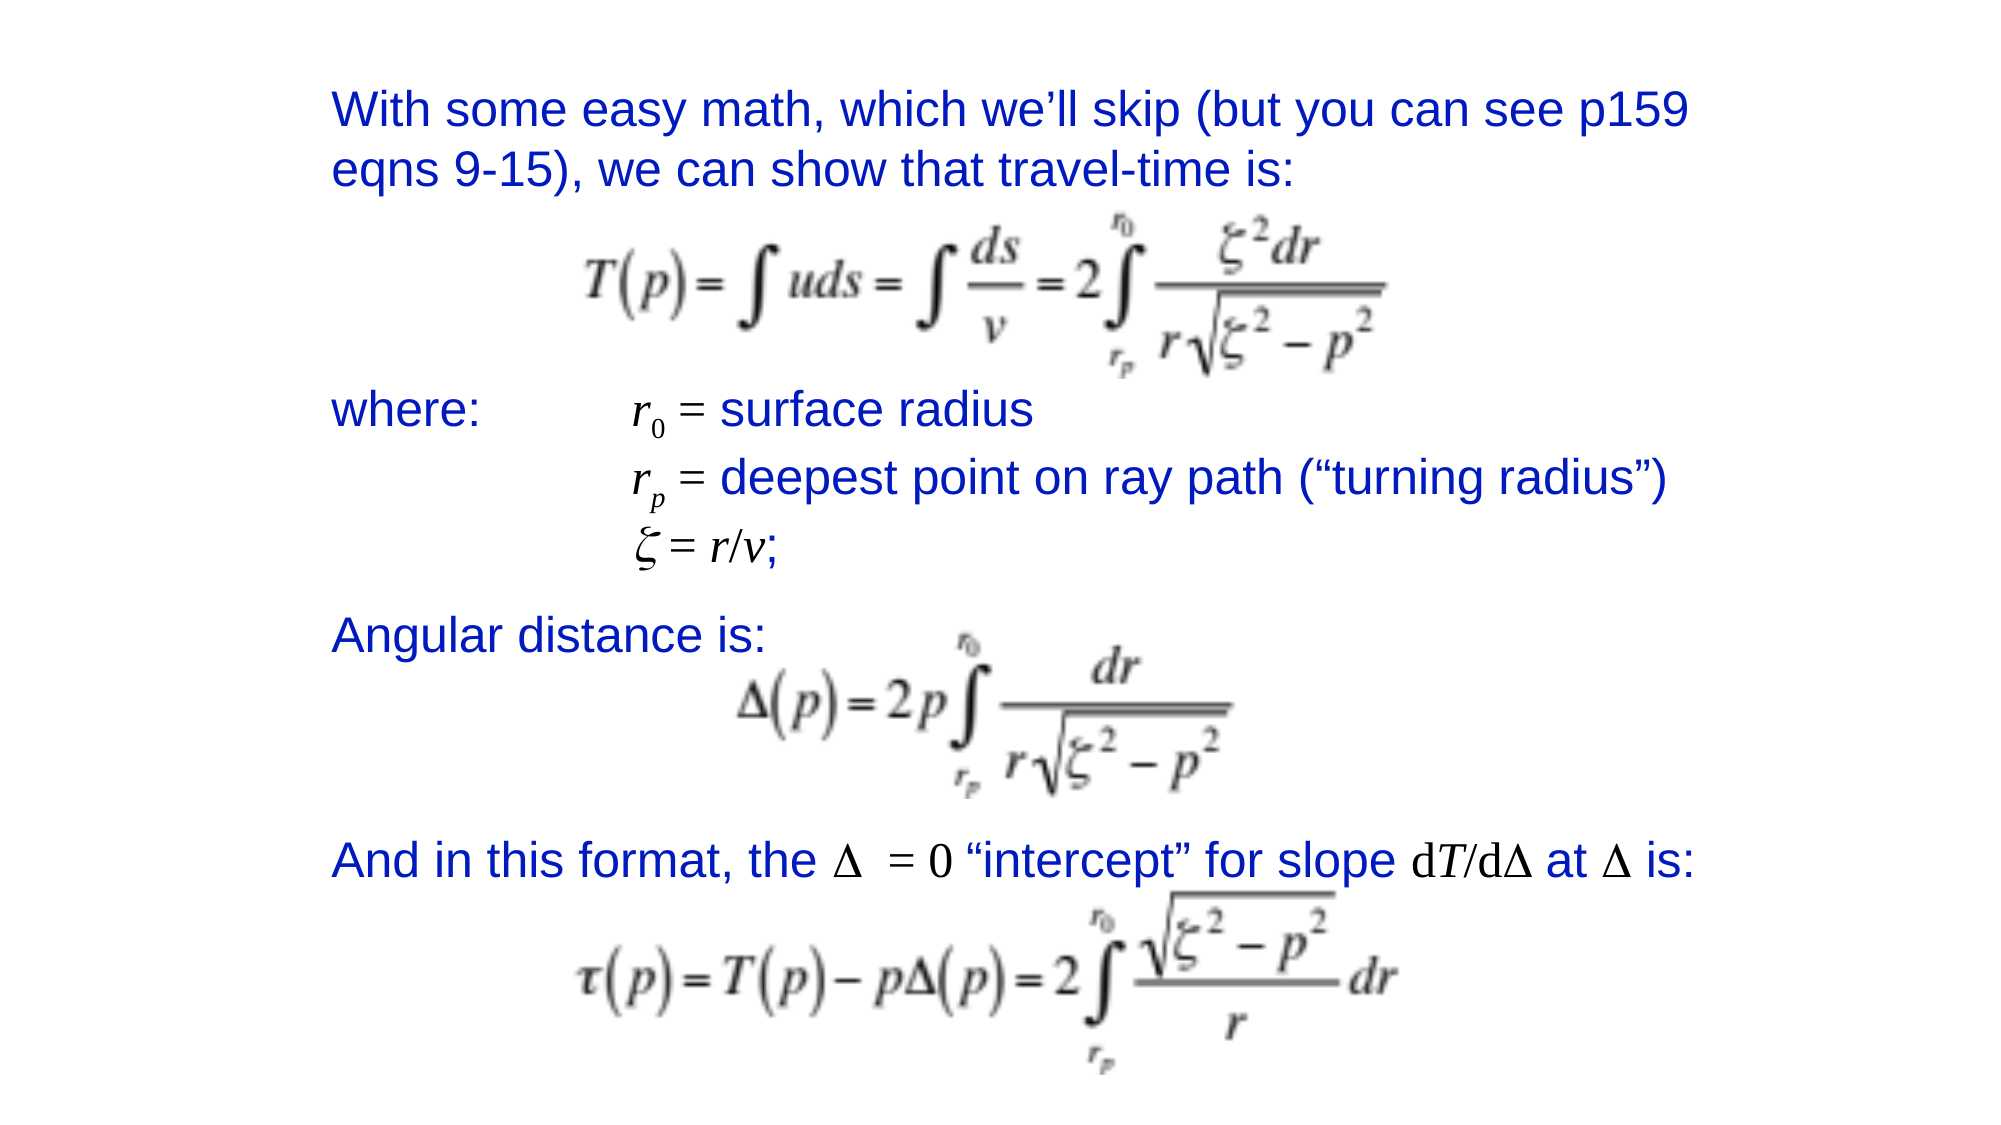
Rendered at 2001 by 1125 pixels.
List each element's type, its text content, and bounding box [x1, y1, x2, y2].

text_box With some easy math, which we’ll skip (but you can see p159 eqns 9-15), we can show that travel-time is: where: r0 = surface radius rp = deepest point on ray path (“turning radius”)  = r/v; Angular distance is: And in this format, the D = 0 “intercept” for slope dT/dD at D is: [316, 69, 1711, 896]
picture [728, 613, 1240, 799]
picture [577, 193, 1391, 379]
picture [568, 885, 1400, 1075]
